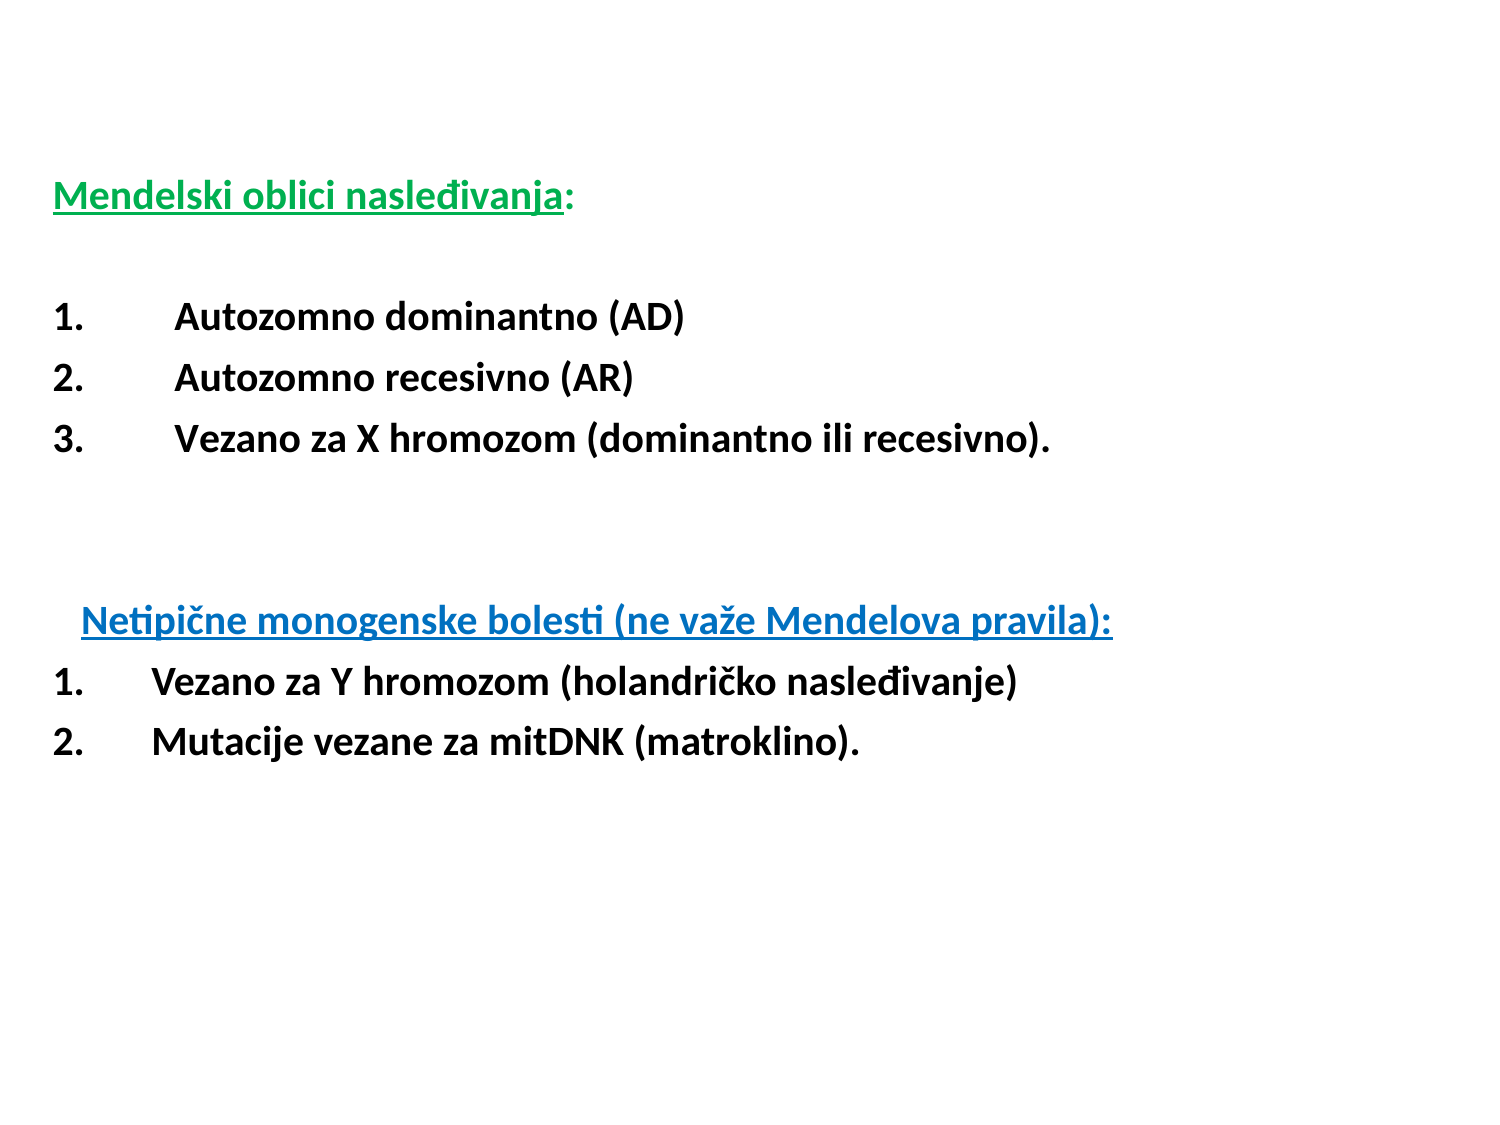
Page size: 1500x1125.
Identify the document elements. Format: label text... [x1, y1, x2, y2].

list Mendelski oblici nasleđivanja: Autozomno dominantno (AD) Autozomno recesivno (AR) Vezano za X hromozom (dominantno ili recesivno). Netipične monogenske bolesti (ne važe Mendelova pravila): 1. Vezano za Y hromozom (holandričko nasleđivanje) 2. Mutacije vezane za mitDNK (matroklino). [37, 99, 1425, 955]
